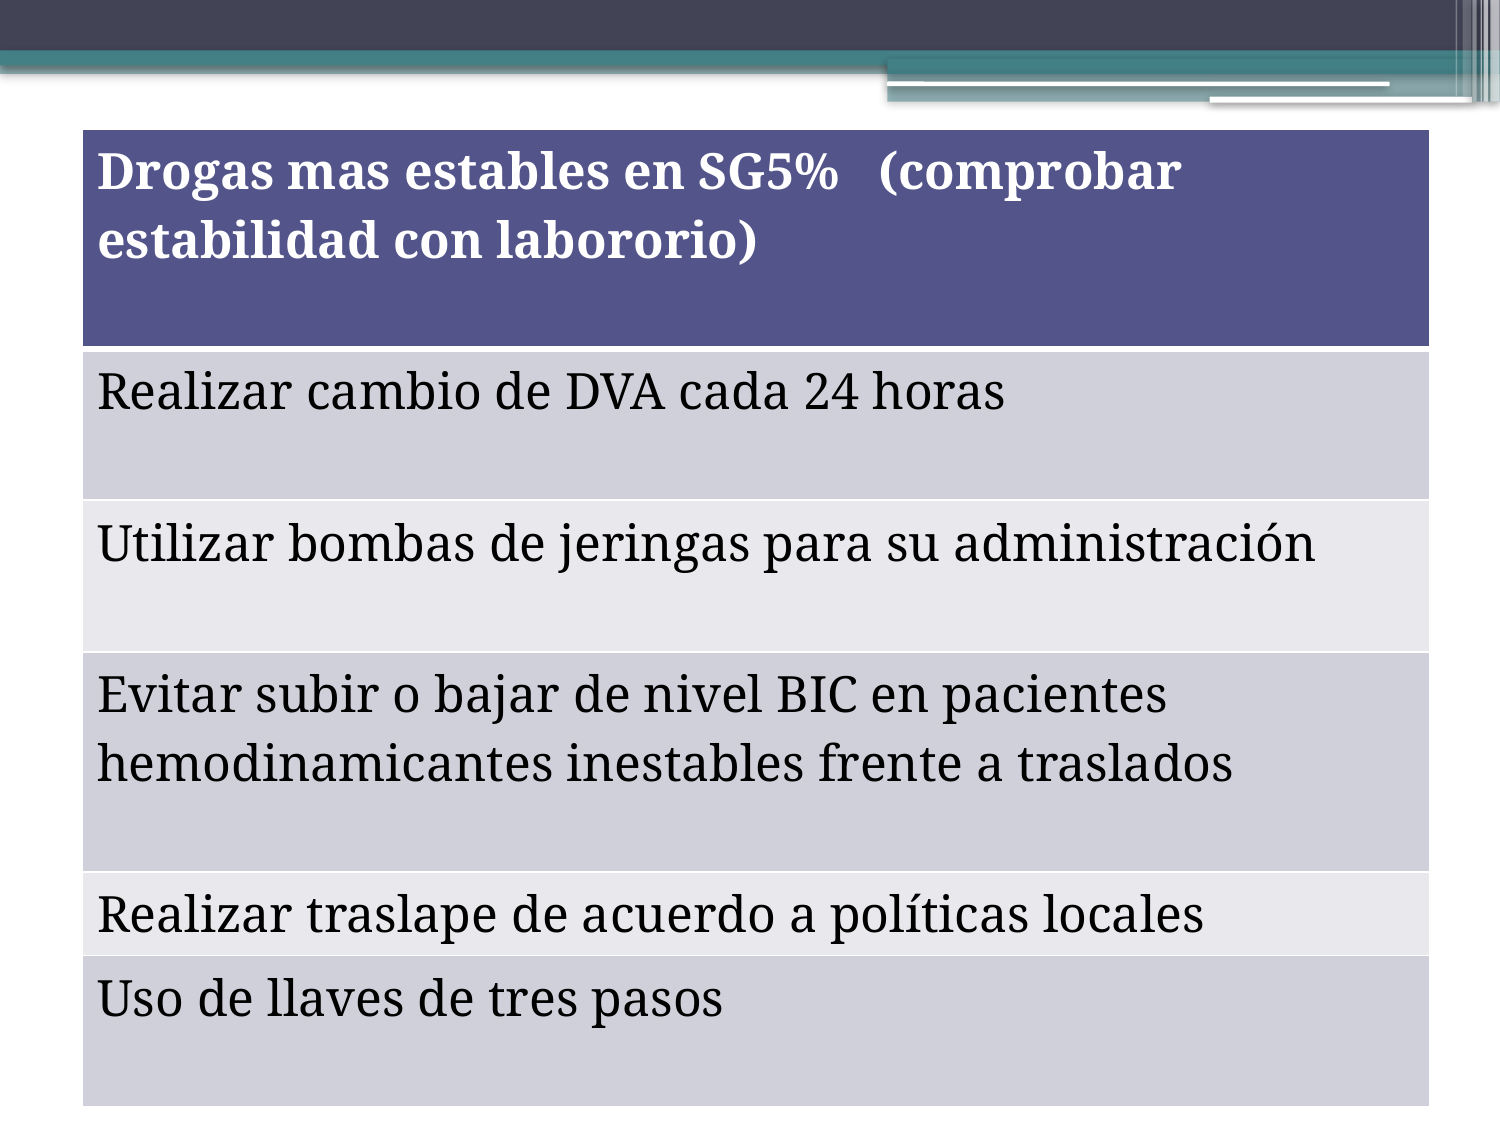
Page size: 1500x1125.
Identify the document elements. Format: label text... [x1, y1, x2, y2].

table_cell Realizar cambio de DVA cada 24 horas [83, 352, 1429, 499]
list [75, 368, 81, 1079]
title Consideraciones [75, 187, 81, 363]
table_cell Uso de llaves de tres pasos [83, 956, 1429, 1106]
table_cell Utilizar bombas de jeringas para su administración [83, 501, 1429, 651]
table_header Drogas mas estables en SG5% (comprobar estabilidad con labororio) [83, 130, 1429, 346]
table_cell Evitar subir o bajar de nivel BIC en pacientes hemodinamicantes inestables frente a traslados [83, 653, 1429, 871]
table_cell Realizar traslape de acuerdo a políticas locales [83, 873, 1429, 955]
